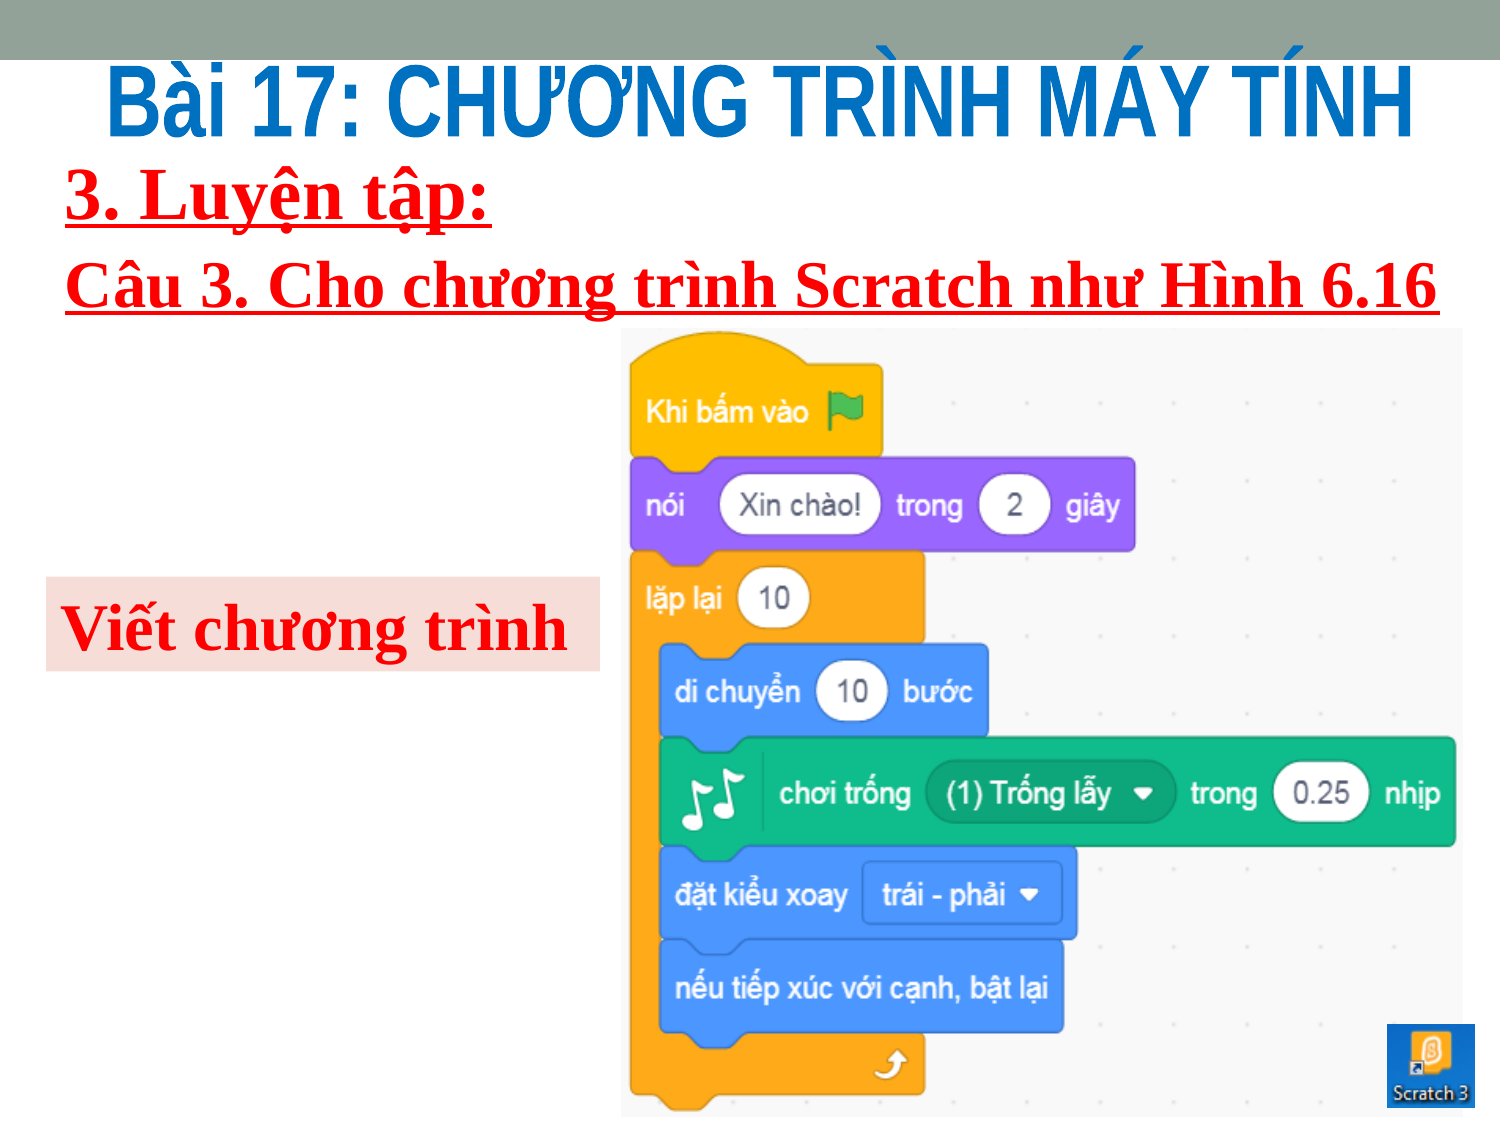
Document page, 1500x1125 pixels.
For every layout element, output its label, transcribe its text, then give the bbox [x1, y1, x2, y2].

picture [621, 328, 1476, 1118]
text_box Câu 3. Cho chương trình Scratch như Hình 6.16 [49, 233, 1488, 329]
text_box Viết chương trình [46, 576, 600, 672]
text_box 3. Luyện tập: [50, 137, 1150, 233]
